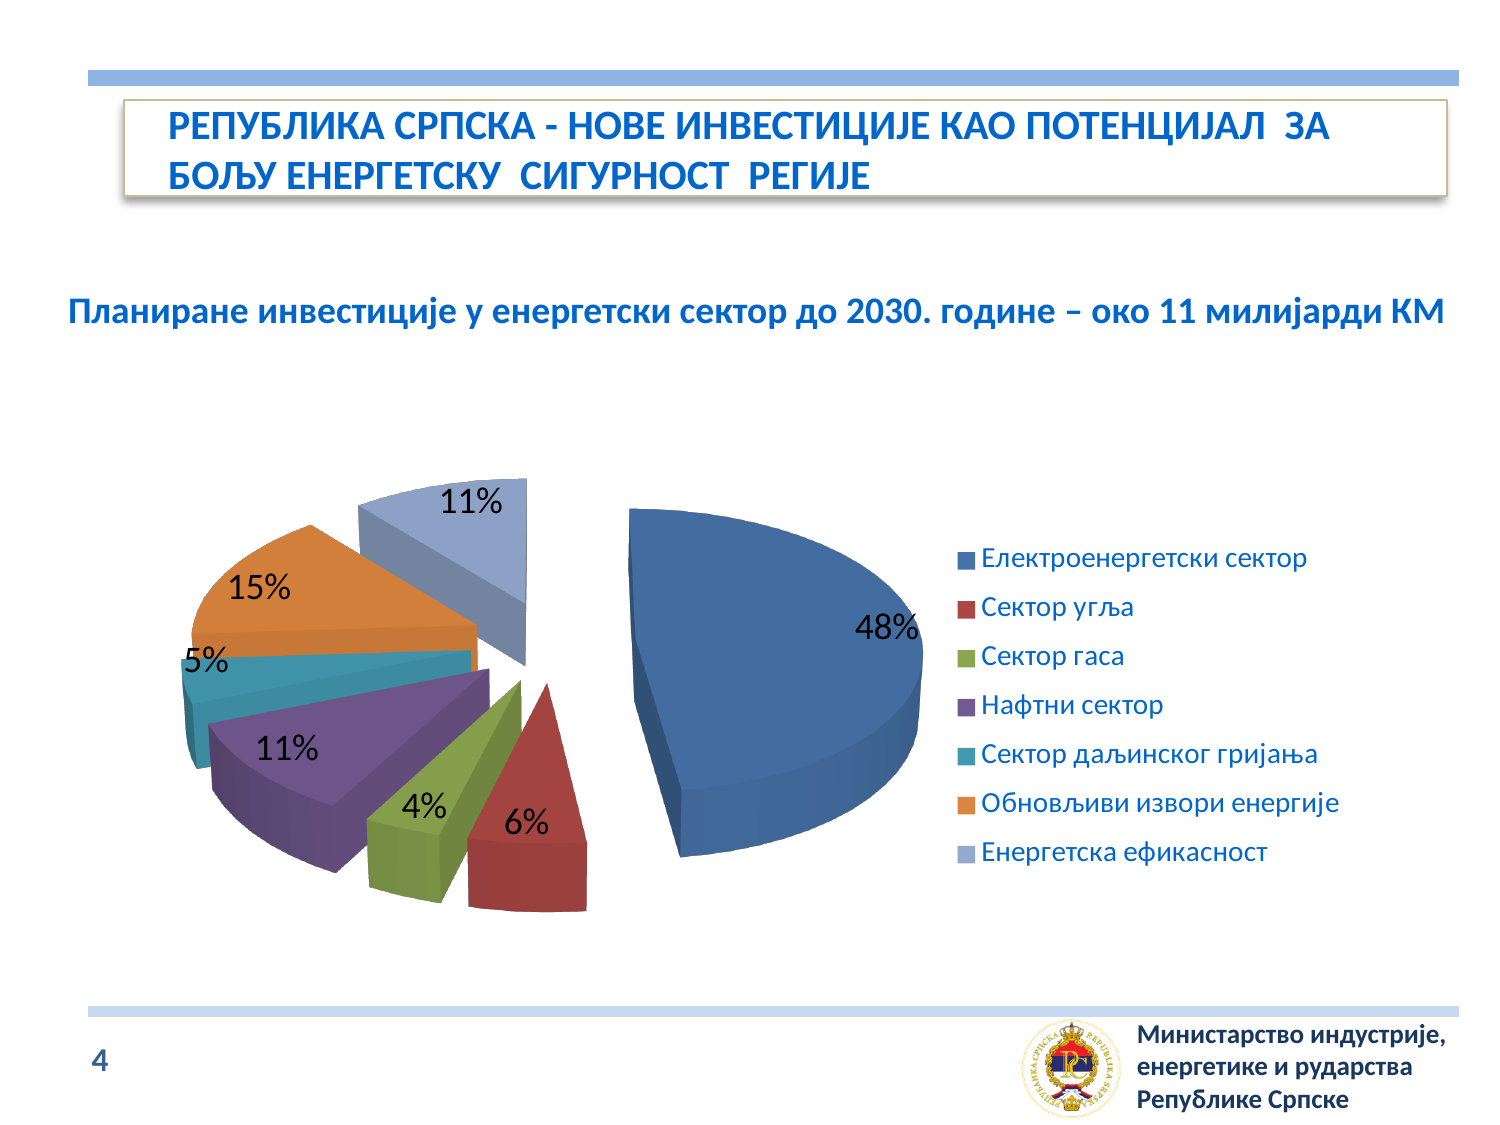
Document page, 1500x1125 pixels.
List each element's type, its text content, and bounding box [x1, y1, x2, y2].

footer 4 [76, 1011, 148, 1105]
text_box РЕПУБЛИКА СРПСКА - НОВЕ ИНВЕСТИЦИЈЕ КАО ПОТЕНЦИЈАЛ ЗА БОЉУ ЕНЕРГЕТСКУ СИГУРНОСТ РЕГИЈЕ [123, 99, 1447, 197]
text_box Планиране инвестиције у енергетски сектор до 2030. године – око 11 милијарди КМ [53, 184, 1495, 1000]
text_box Министарство индустрије, енергетике и рударства Републике Српске [1124, 1011, 1500, 1119]
picture [1021, 1018, 1121, 1118]
chart [123, 396, 1375, 938]
